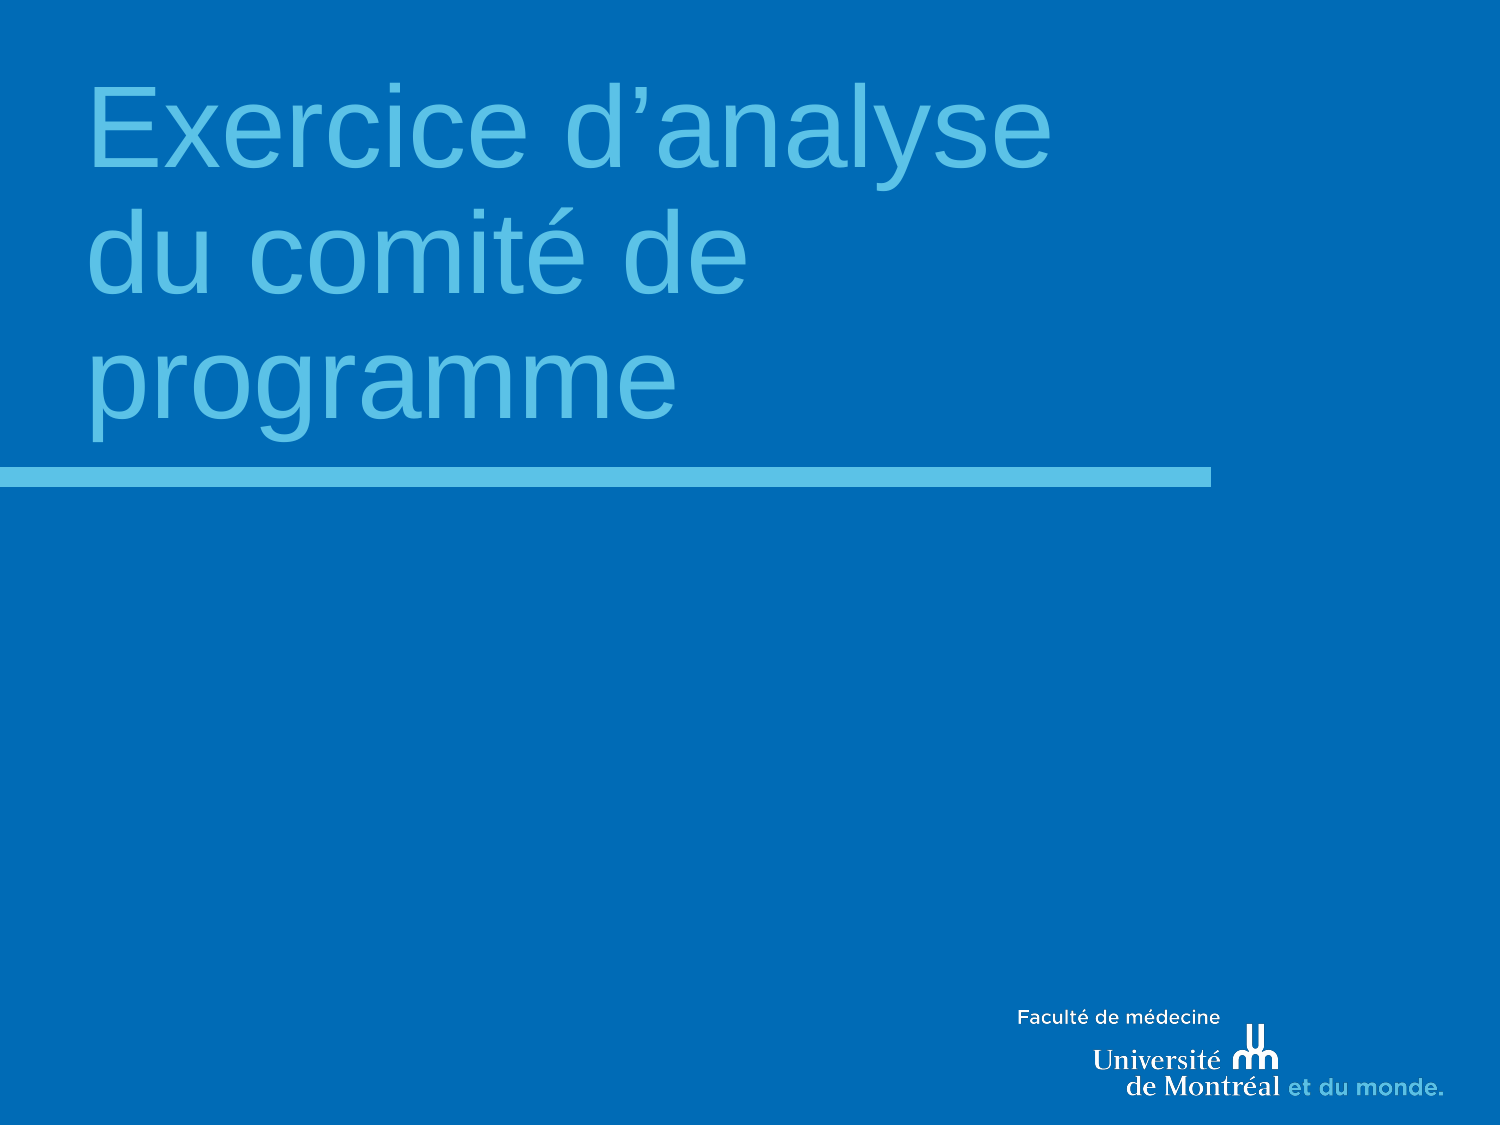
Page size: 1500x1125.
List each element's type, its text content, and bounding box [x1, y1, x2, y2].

title Exercice d’analyse du comité de programme [70, 59, 1195, 452]
picture [993, 987, 1468, 1117]
